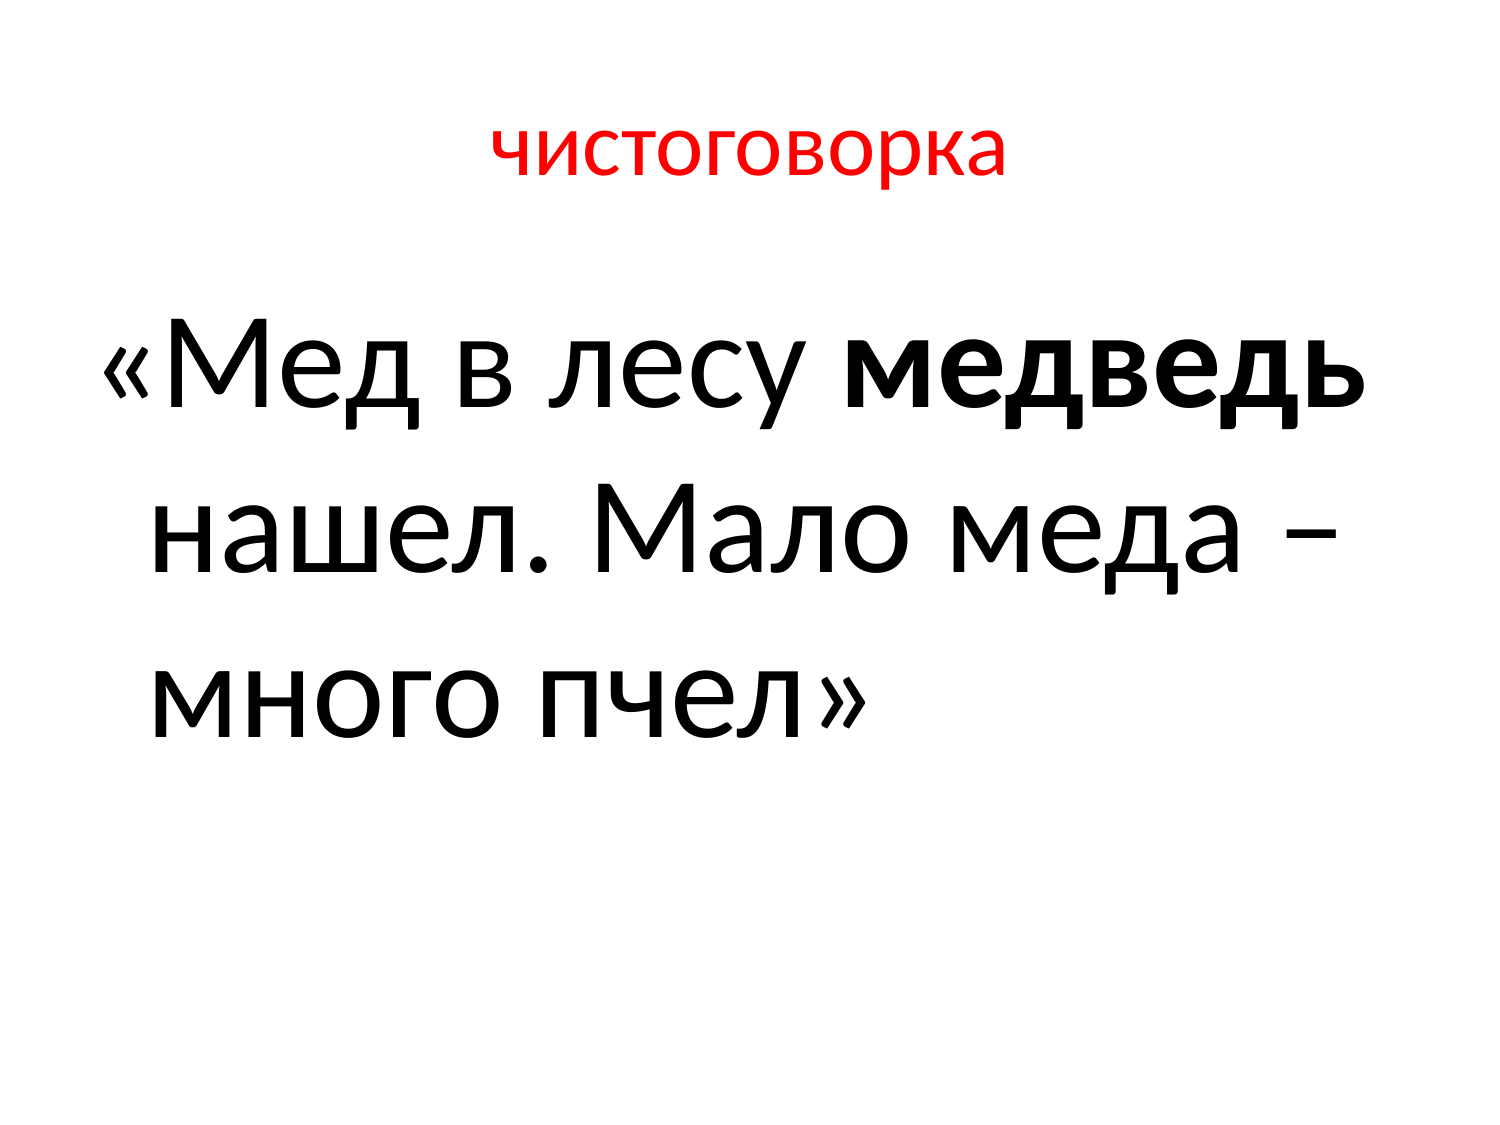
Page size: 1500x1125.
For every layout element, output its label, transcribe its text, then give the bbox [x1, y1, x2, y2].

title чистоговорка [74, 44, 1426, 233]
list «Мед в лесу медведь нашел. Мало меда – много пчел» [74, 262, 1426, 1006]
